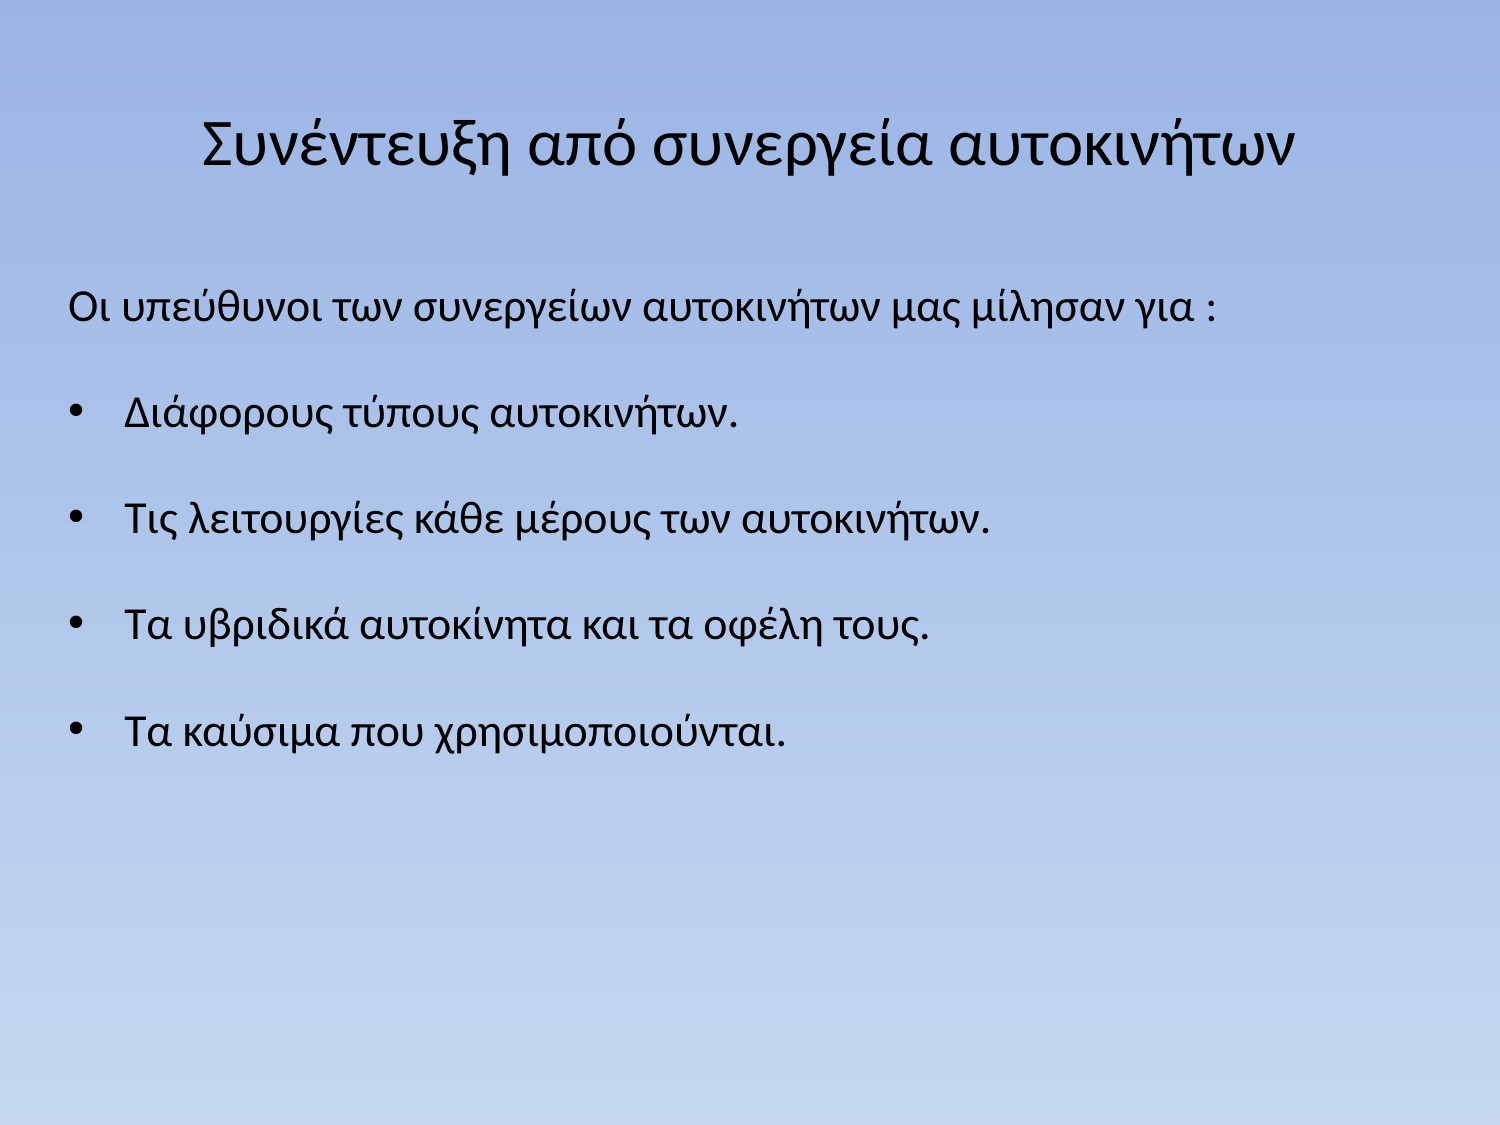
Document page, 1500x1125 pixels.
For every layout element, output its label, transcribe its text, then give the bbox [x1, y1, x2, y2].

list Οι υπεύθυνοι των συνεργείων αυτοκινήτων μας μίλησαν για : Διάφορους τύπους αυτοκινήτων. Τις λειτουργίες κάθε μέρους των αυτοκινήτων. Τα υβριδικά αυτοκίνητα και τα οφέλη τους. Τα καύσιμα που χρησιμοποιούνται. [52, 278, 1279, 1022]
title Συνέντευξη από συνεργεία αυτοκινήτων [74, 44, 1426, 233]
